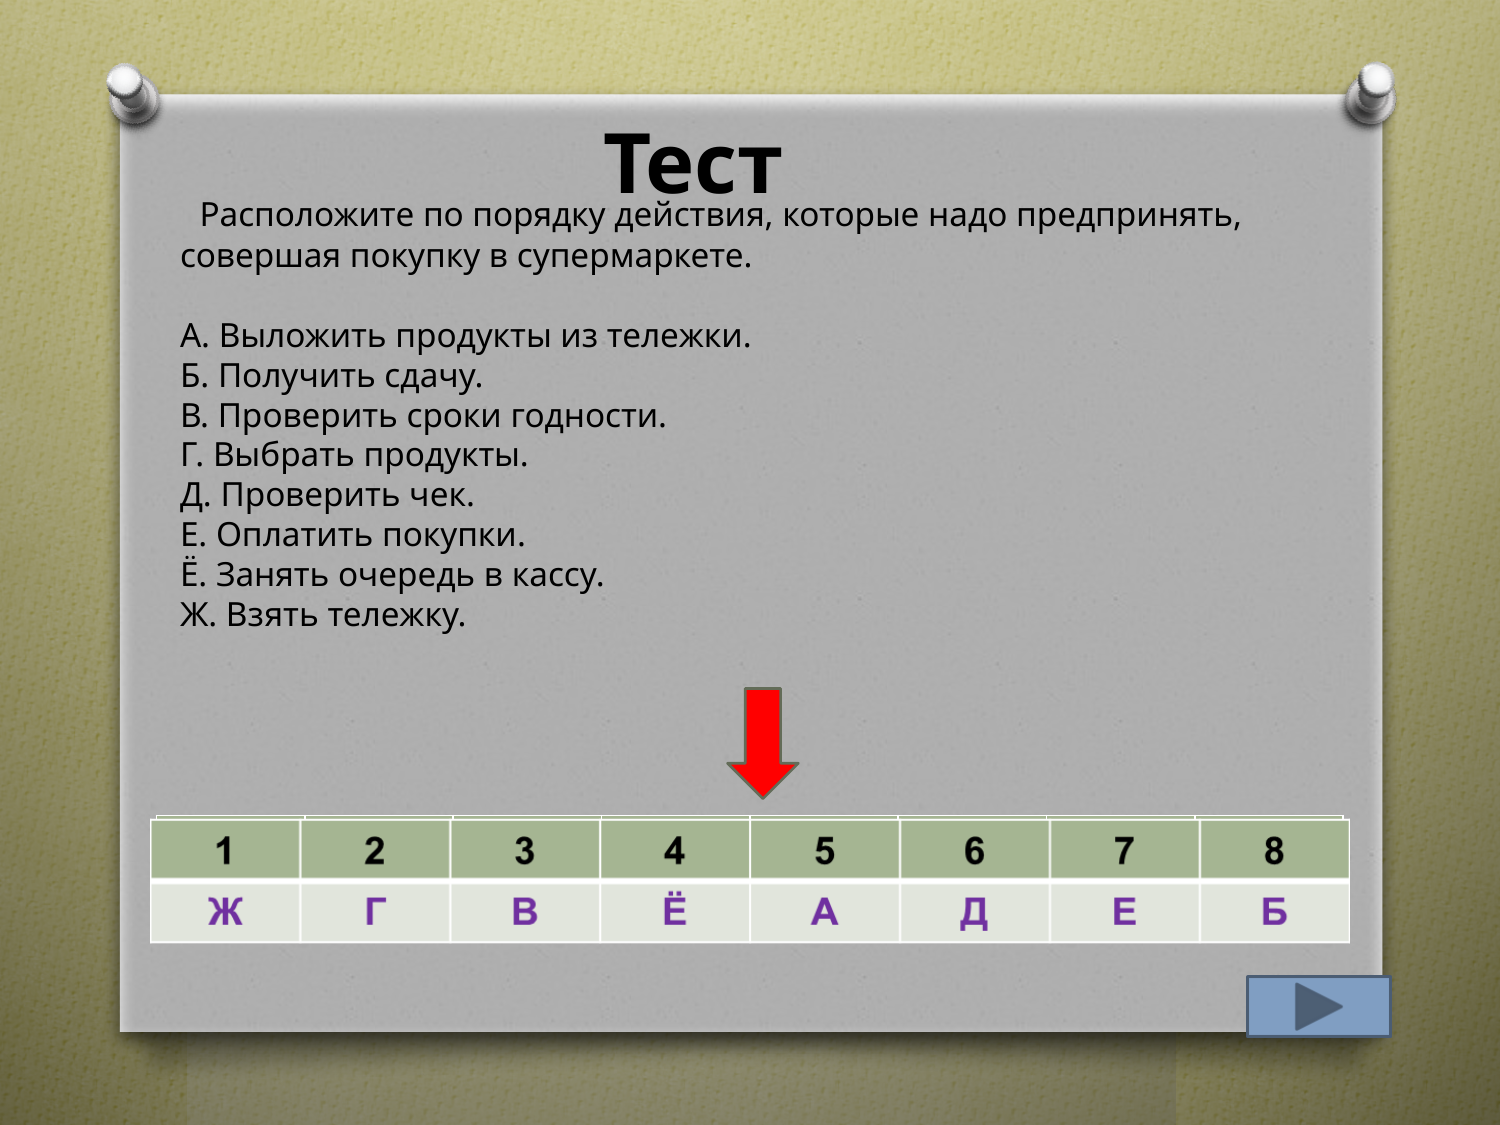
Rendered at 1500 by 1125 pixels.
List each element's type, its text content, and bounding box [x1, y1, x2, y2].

picture [150, 815, 1350, 957]
picture [1317, 35, 1439, 156]
text_box Расположите по порядку действия, которые надо предпринять, совершая покупку в супермаркете. A. Выложить продукты из тележки. Б. Получить сдачу. В. Проверить сроки годности. Г. Выбрать продукты. Д. Проверить чек. Е. Оплатить покупки. Ё. Занять очередь в кассу. Ж. Взять тележку. [165, 181, 1335, 686]
picture [75, 29, 198, 153]
picture [1245, 975, 1392, 1039]
text_box [726, 687, 800, 800]
text_box Тест [588, 102, 799, 181]
